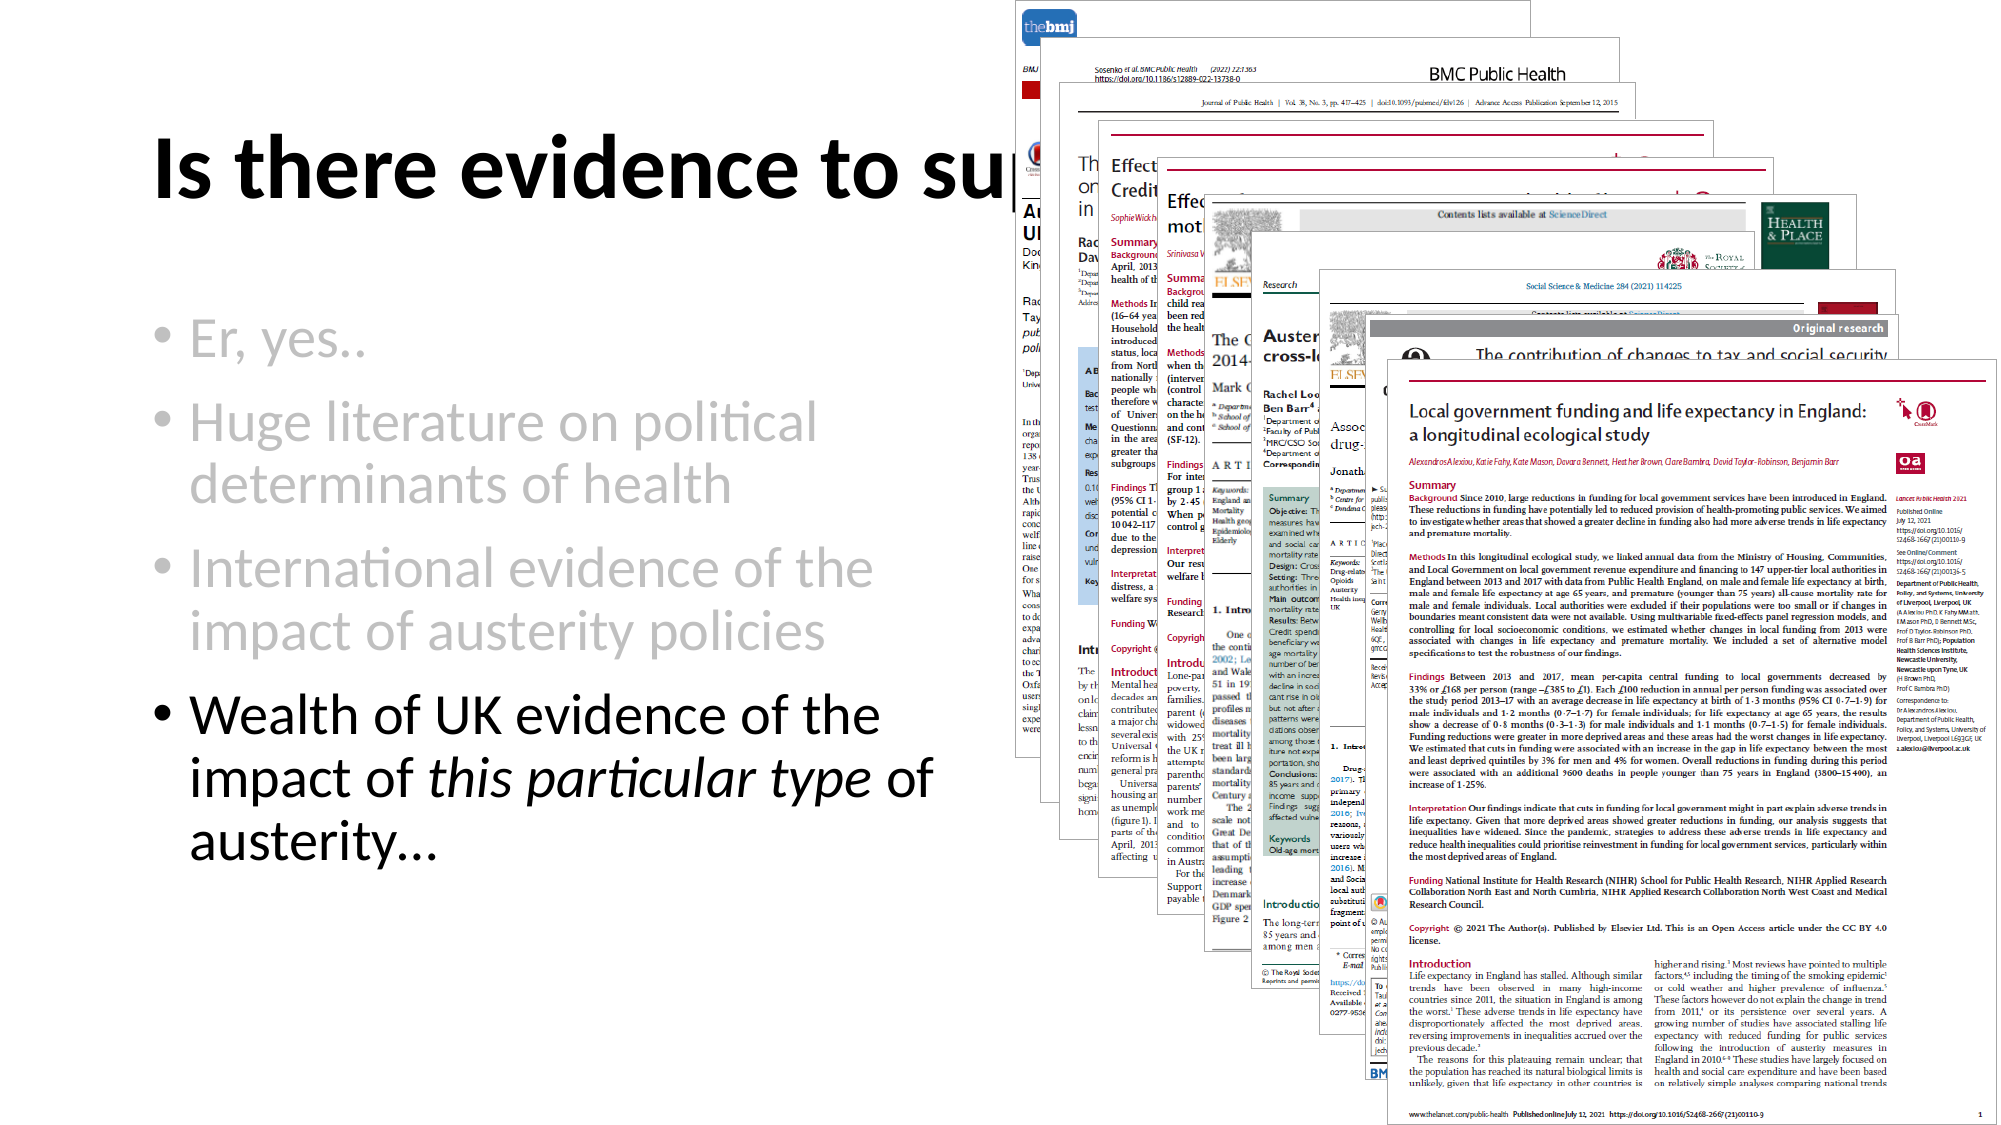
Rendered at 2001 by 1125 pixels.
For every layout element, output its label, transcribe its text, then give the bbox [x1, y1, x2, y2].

picture [1015, 0, 1997, 1125]
title Is there evidence to support this? [137, 59, 1015, 278]
list Er, yes.. Huge literature on political determinants of health International evidence of the impact of austerity policies Wealth of UK evidence of the impact of this particular type of austerity… [137, 299, 988, 1014]
title Is there evidence to support this? [1620, 59, 1863, 269]
